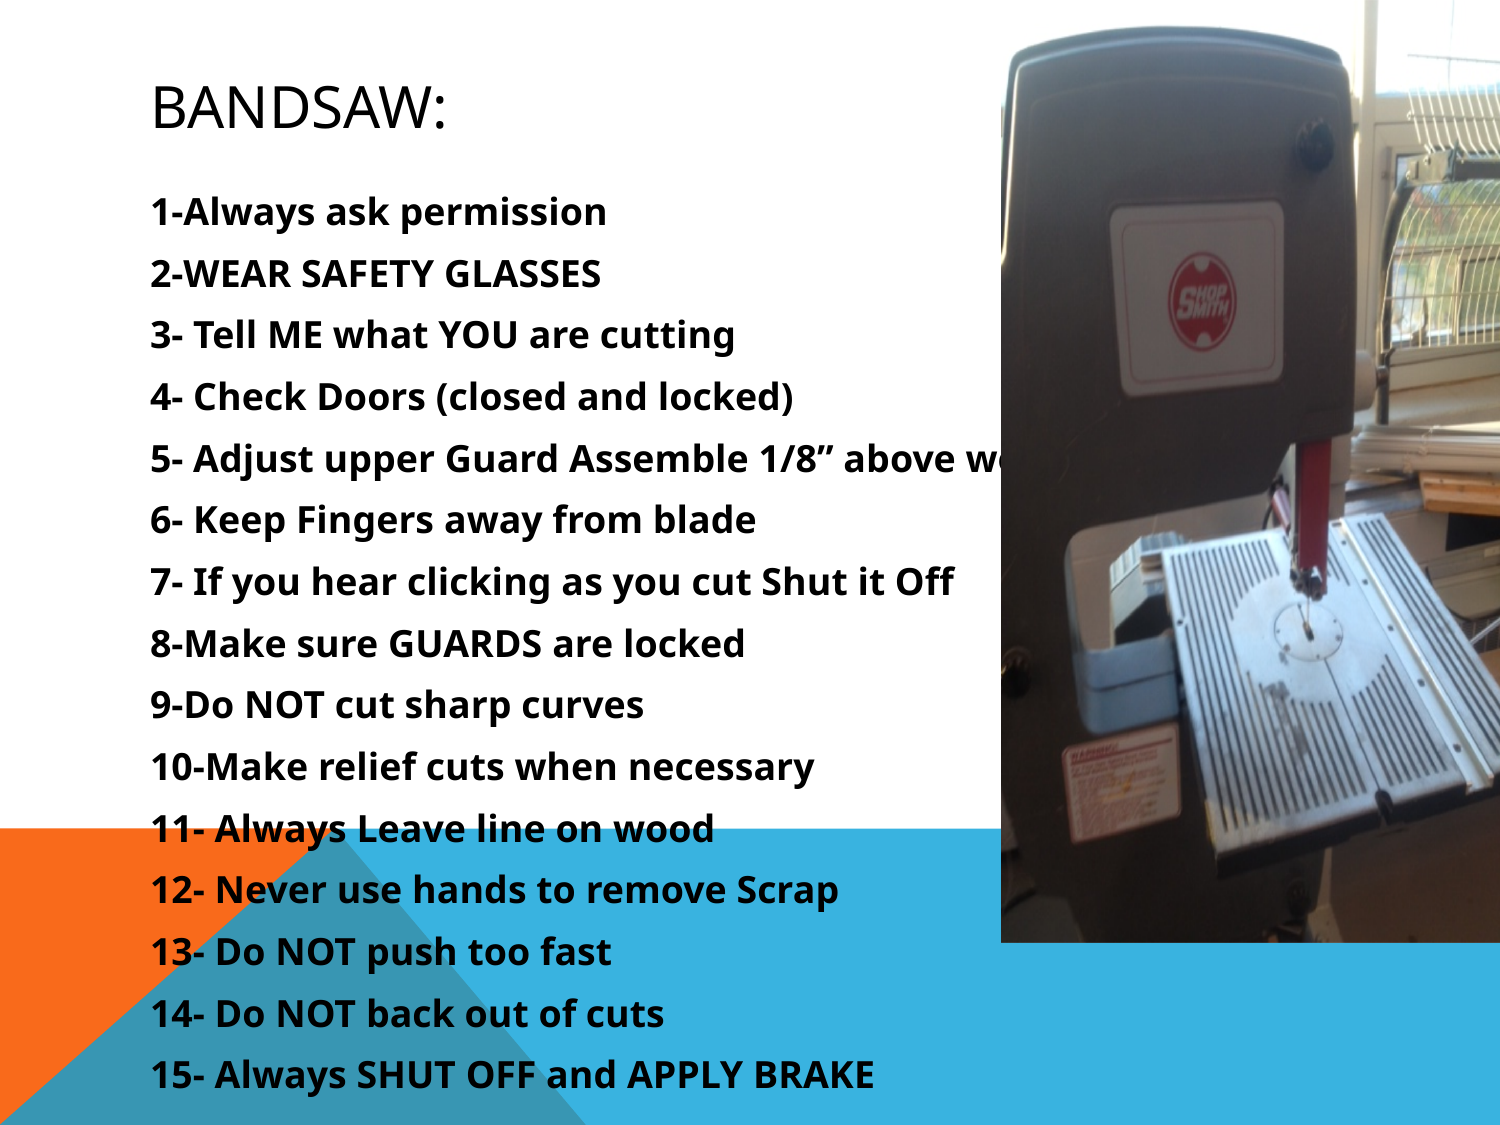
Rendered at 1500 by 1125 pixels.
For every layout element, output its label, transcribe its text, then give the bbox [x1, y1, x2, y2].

list 1-Always ask permission 2-WEAR SAFETY GLASSES 3- Tell ME what YOU are cutting 4- Check Doors (closed and locked) 5- Adjust upper Guard Assemble 1/8” above wood 6- Keep Fingers away from blade 7- If you hear clicking as you cut Shut it Off 8-Make sure GUARDS are locked 9-Do NOT cut sharp curves 10-Make relief cuts when necessary 11- Always Leave line on wood 12- Never use hands to remove Scrap 13- Do NOT push too fast 14- Do NOT back out of cuts 15- Always SHUT OFF and APPLY BRAKE [135, 180, 1001, 768]
picture [778, 1, 1500, 942]
title Bandsaw: [135, 60, 1001, 150]
